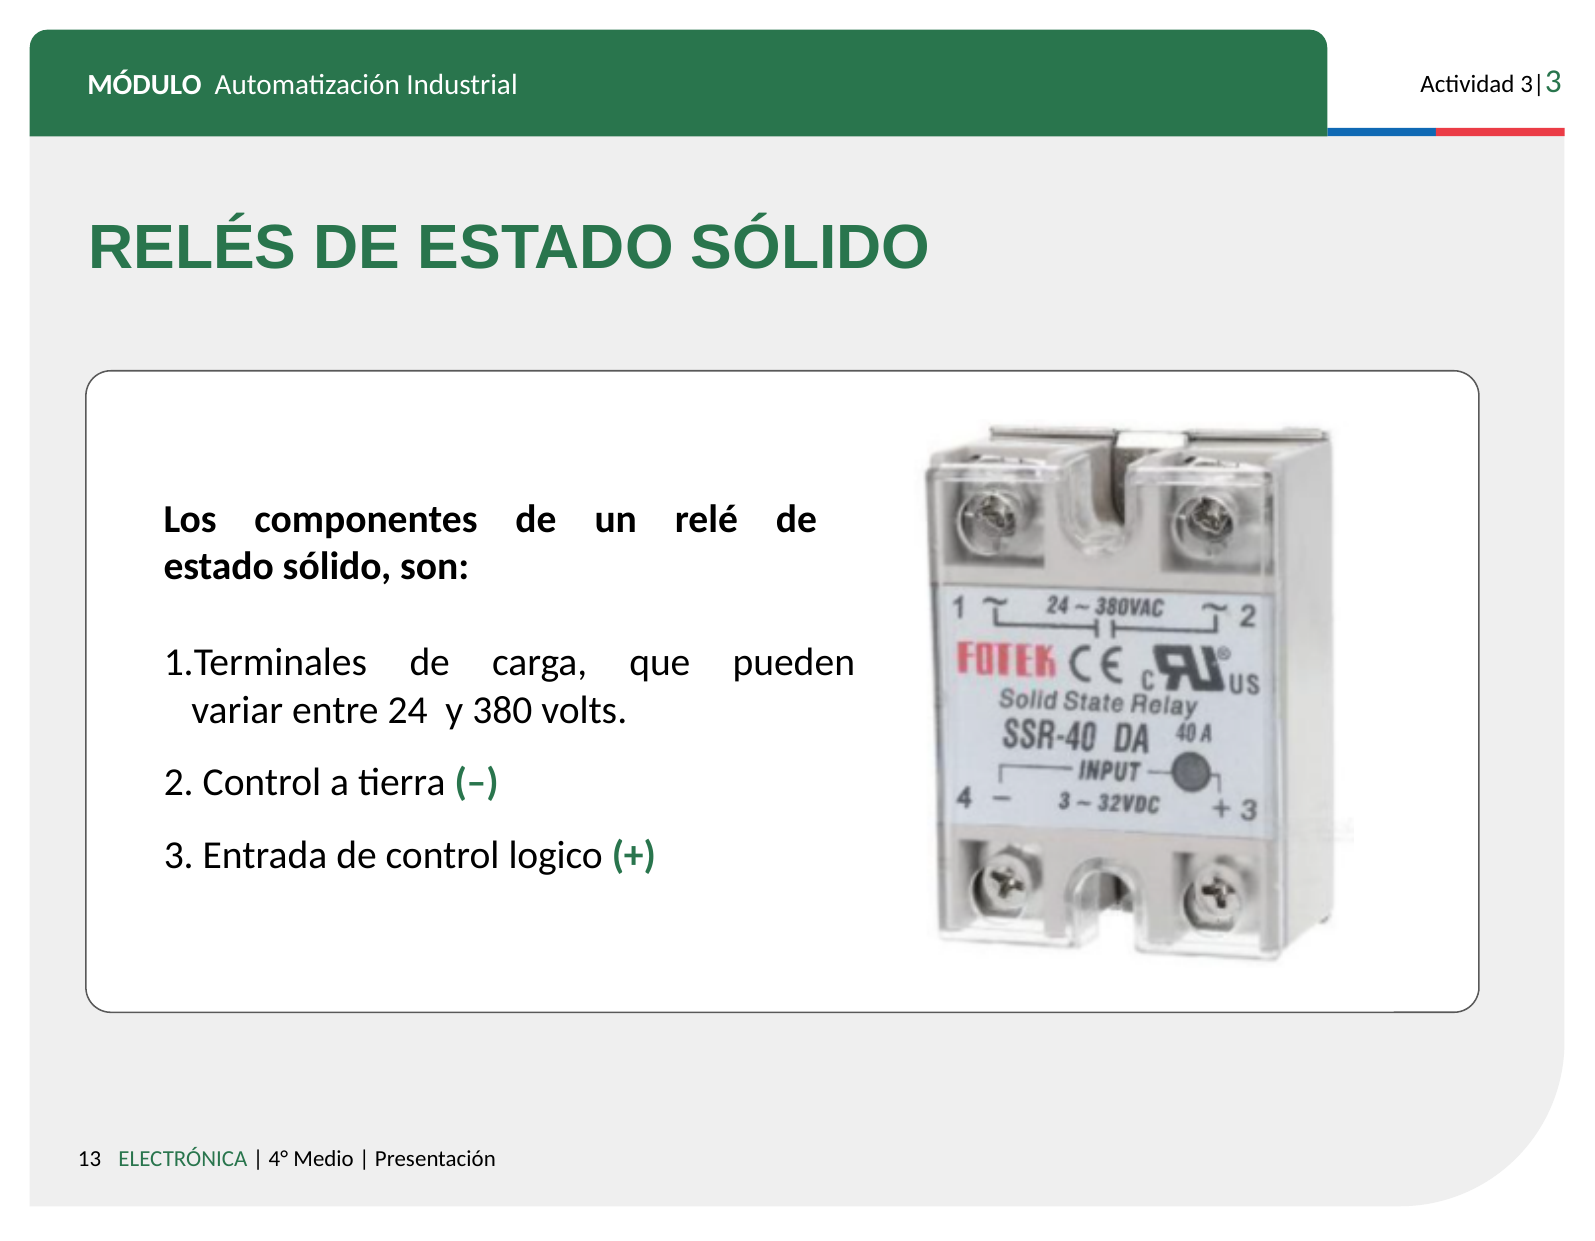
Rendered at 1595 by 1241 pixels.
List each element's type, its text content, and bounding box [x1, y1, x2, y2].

picture [911, 419, 1354, 968]
text_box [85, 370, 1479, 1013]
text_box Los componentes de un relé de estado sólido, son: Terminales de carga, que pueden variar entre 24 y 380 volts. Control a tierra (–) Entrada de control logico (+) [148, 485, 871, 931]
text_box RELÉS DE ESTADO SÓLIDO [73, 199, 1555, 289]
